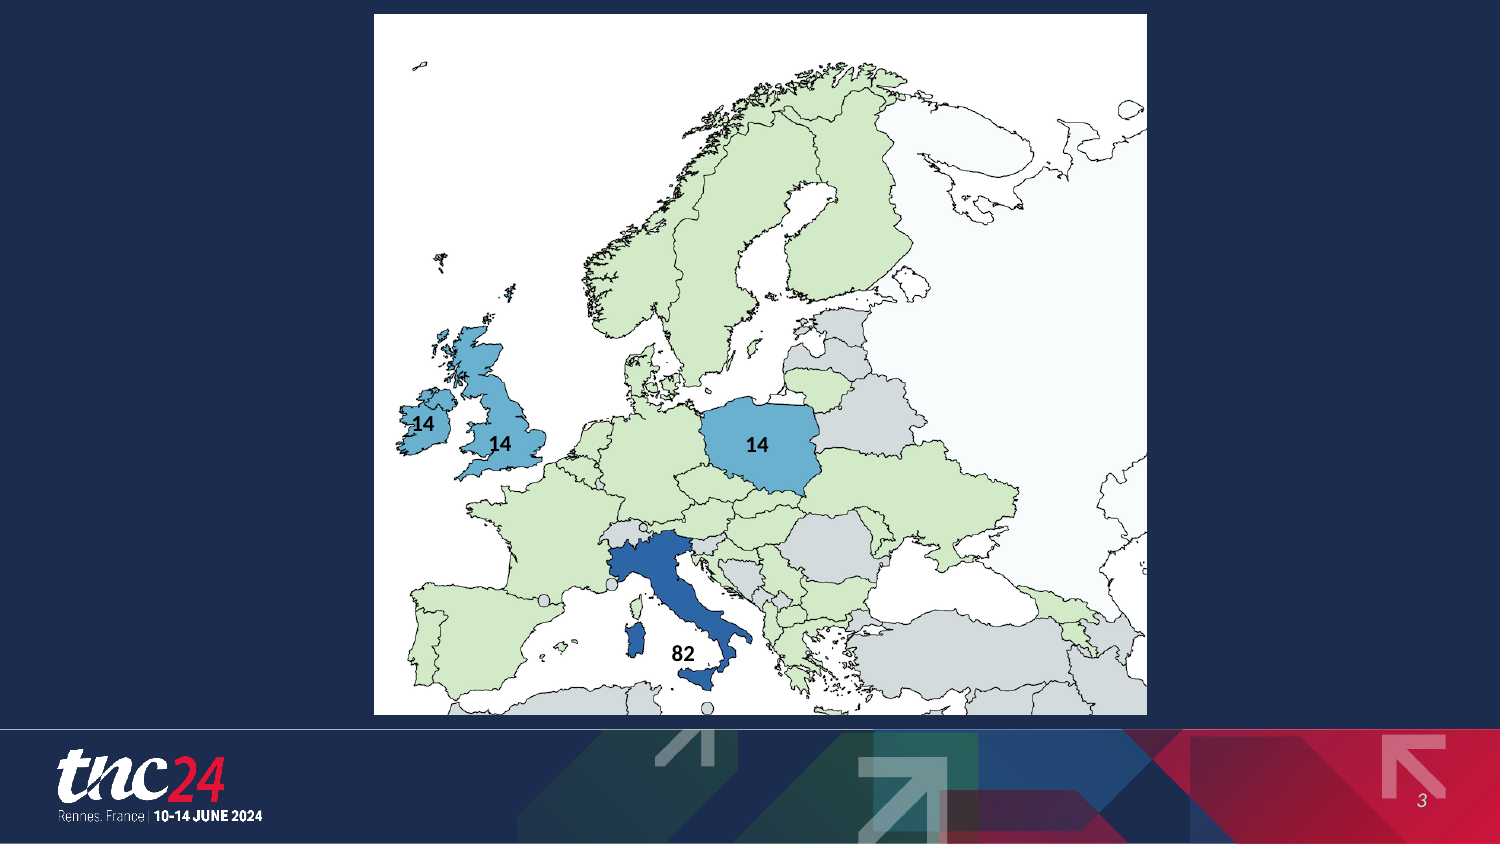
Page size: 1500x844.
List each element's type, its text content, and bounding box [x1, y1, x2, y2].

slide_number 3 [1342, 777, 1442, 823]
text_box [0, 0, 1500, 729]
picture [517, 729, 1500, 844]
picture [374, 14, 1147, 715]
picture [57, 749, 262, 823]
